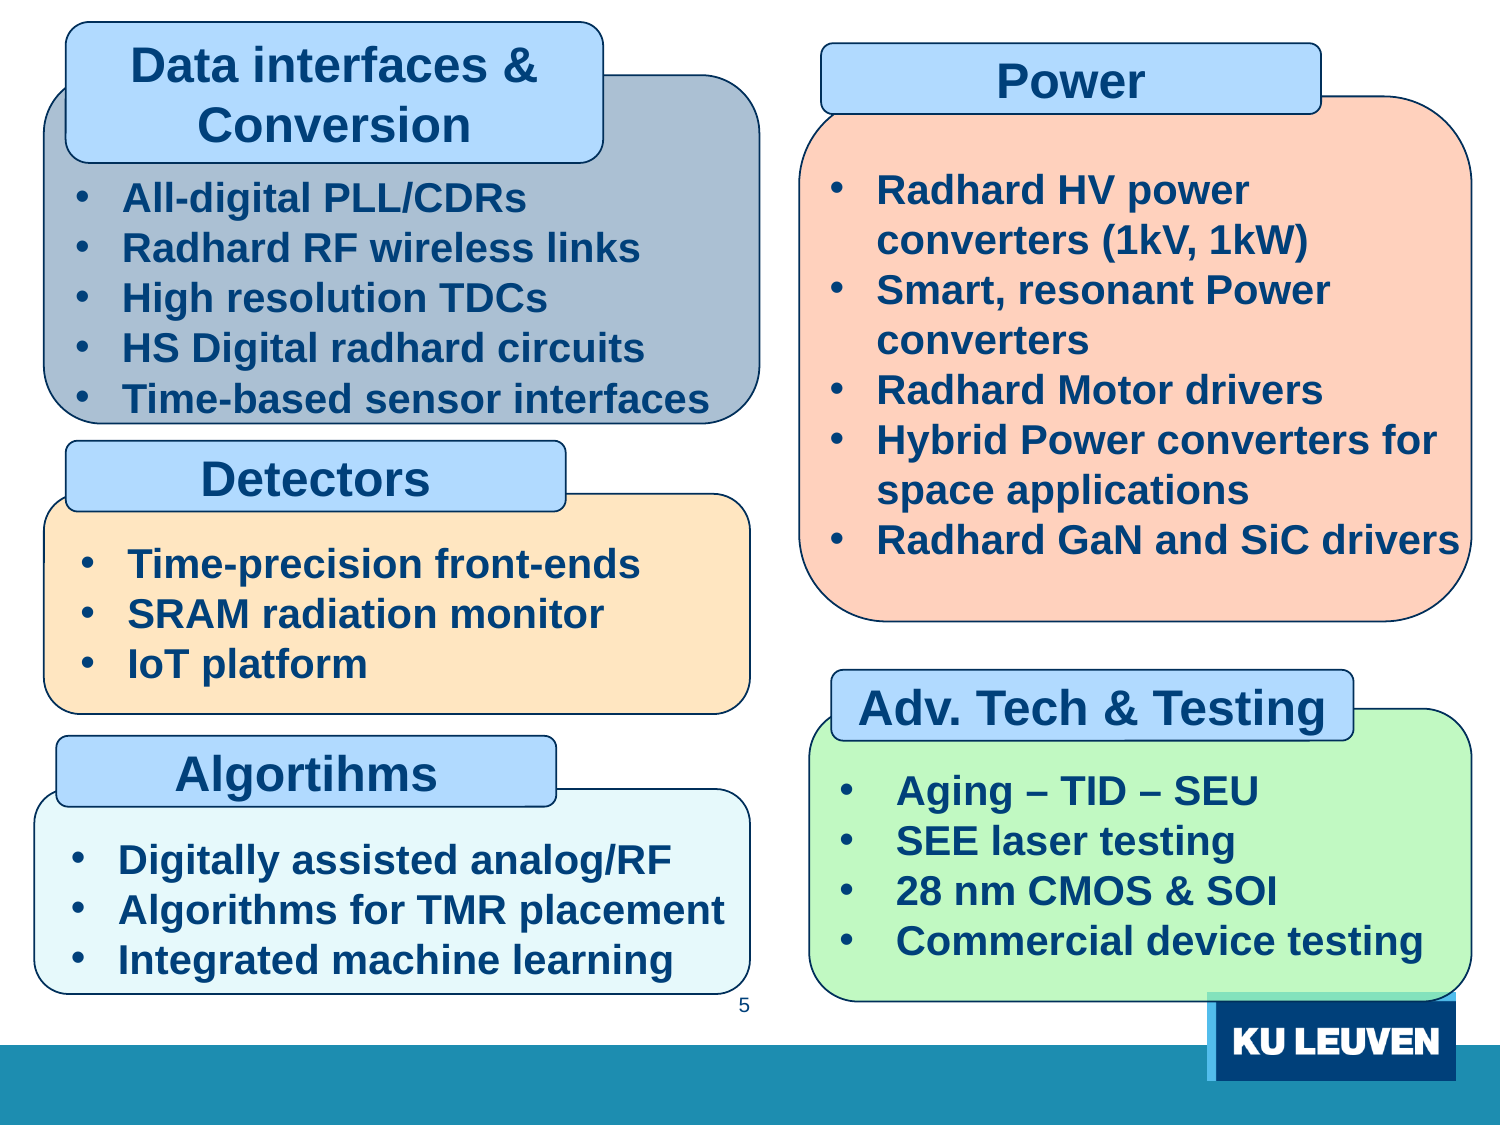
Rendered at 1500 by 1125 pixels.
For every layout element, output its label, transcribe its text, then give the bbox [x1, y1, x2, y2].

text_box Detectors [64, 479, 567, 513]
text_box Algortihms [55, 735, 558, 808]
text_box [808, 707, 1473, 989]
text_box [42, 492, 751, 715]
text_box [33, 788, 751, 995]
text_box Adv. Tech & Testing [830, 668, 1355, 742]
slide_number 5 [596, 992, 750, 1040]
text_box [42, 88, 79, 408]
text_box Aging – TID – SEU SEE laser testing 28 nm CMOS & SOI Commercial device testing [824, 756, 1472, 1022]
text_box Time-precision front-ends SRAM radiation monitor IoT platform [65, 529, 701, 745]
text_box Data interfaces & Conversion [64, 21, 605, 163]
text_box Digitally assisted analog/RF Algorithms for TMR placement Integrated machine learning [56, 825, 772, 990]
text_box [798, 95, 1468, 623]
text_box [589, 74, 761, 163]
picture [1207, 1022, 1456, 1081]
text_box Radhard HV power converters (1kV, 1kW) Smart, resonant Power converters Radhard Motor drivers Hybrid Power converters for space applications Radhard GaN and SiC drivers [814, 155, 1482, 571]
text_box All-digital PLL/CDRs Radhard RF wireless links High resolution TDCs HS Digital radhard circuits Time-based sensor interfaces [60, 163, 761, 479]
text_box Power [820, 42, 1323, 115]
